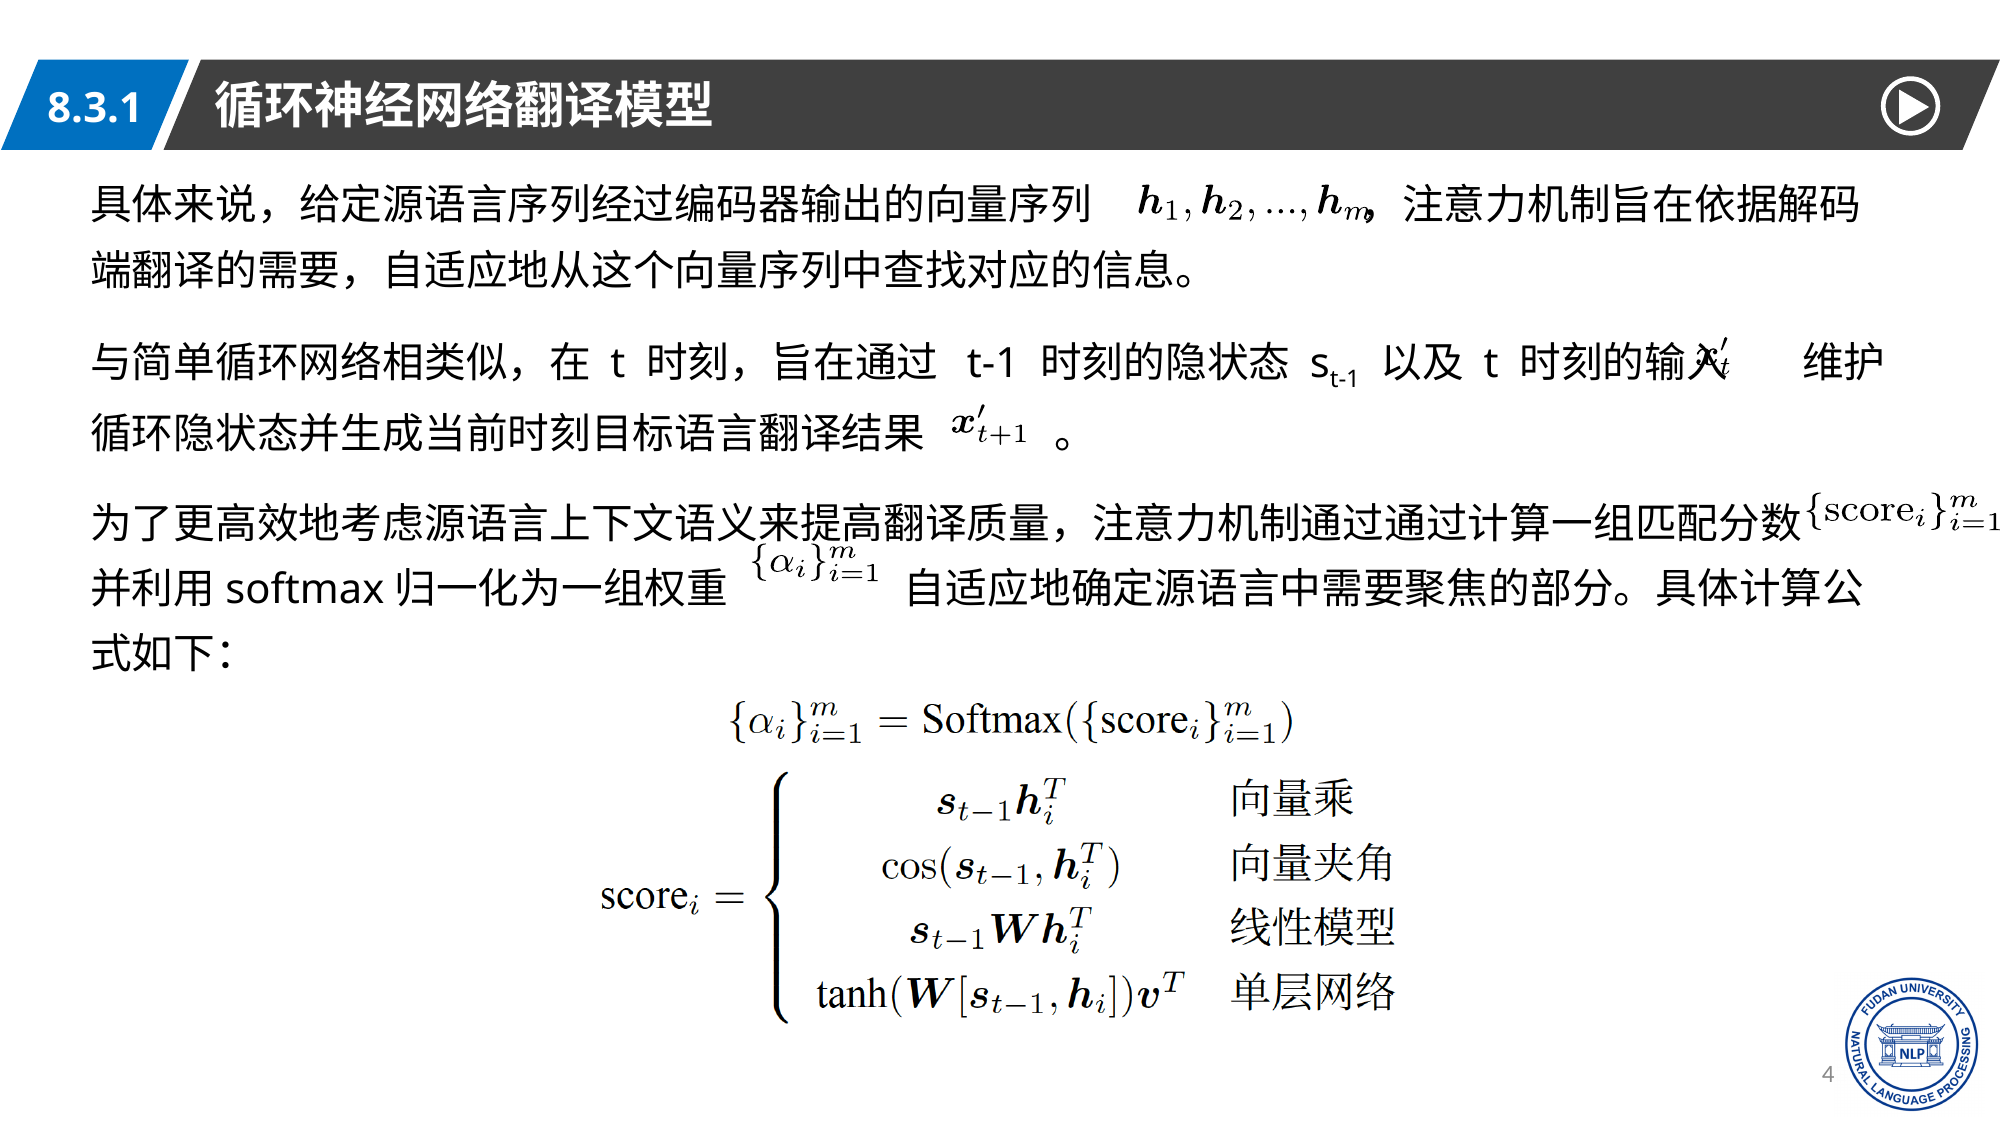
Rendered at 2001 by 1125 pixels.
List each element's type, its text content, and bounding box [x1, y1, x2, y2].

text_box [951, 403, 1026, 446]
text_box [1883, 78, 1939, 134]
slide_number 43 [1412, 1042, 1863, 1103]
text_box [1696, 336, 1730, 375]
text_box [32, 59, 189, 120]
text_box [163, 59, 2000, 150]
picture [529, 665, 1434, 1041]
text_box [1, 89, 157, 150]
picture [1834, 972, 1985, 1117]
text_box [1138, 184, 1371, 222]
text_box 循环神经网络翻译模型 [199, 66, 730, 142]
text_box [1806, 492, 2000, 531]
text_box 8.3.1 [26, 73, 164, 138]
text_box 具体来说，给定源语言序列经过编码器输出的向量序列 ，注意力机制旨在依据解码端翻译的需要，自适应地从这个向量序列中查找对应的信息。 与简单循环网络相类似，在 t 时刻，旨在通过 t-1 时刻的隐状态 st-1 以及 t 时刻的输入 维护循环隐状态并生成当前时刻目标语言翻译结果 。 为了更高效地考虑源语言上下文语义来提高翻译质量，注意力机制通过通过计算一组匹配分数 并利用softmax归一化为一组权重 自适应地确定源语言中需要聚焦的部分。具体计算公式如下： [75, 155, 1902, 685]
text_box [751, 543, 878, 582]
